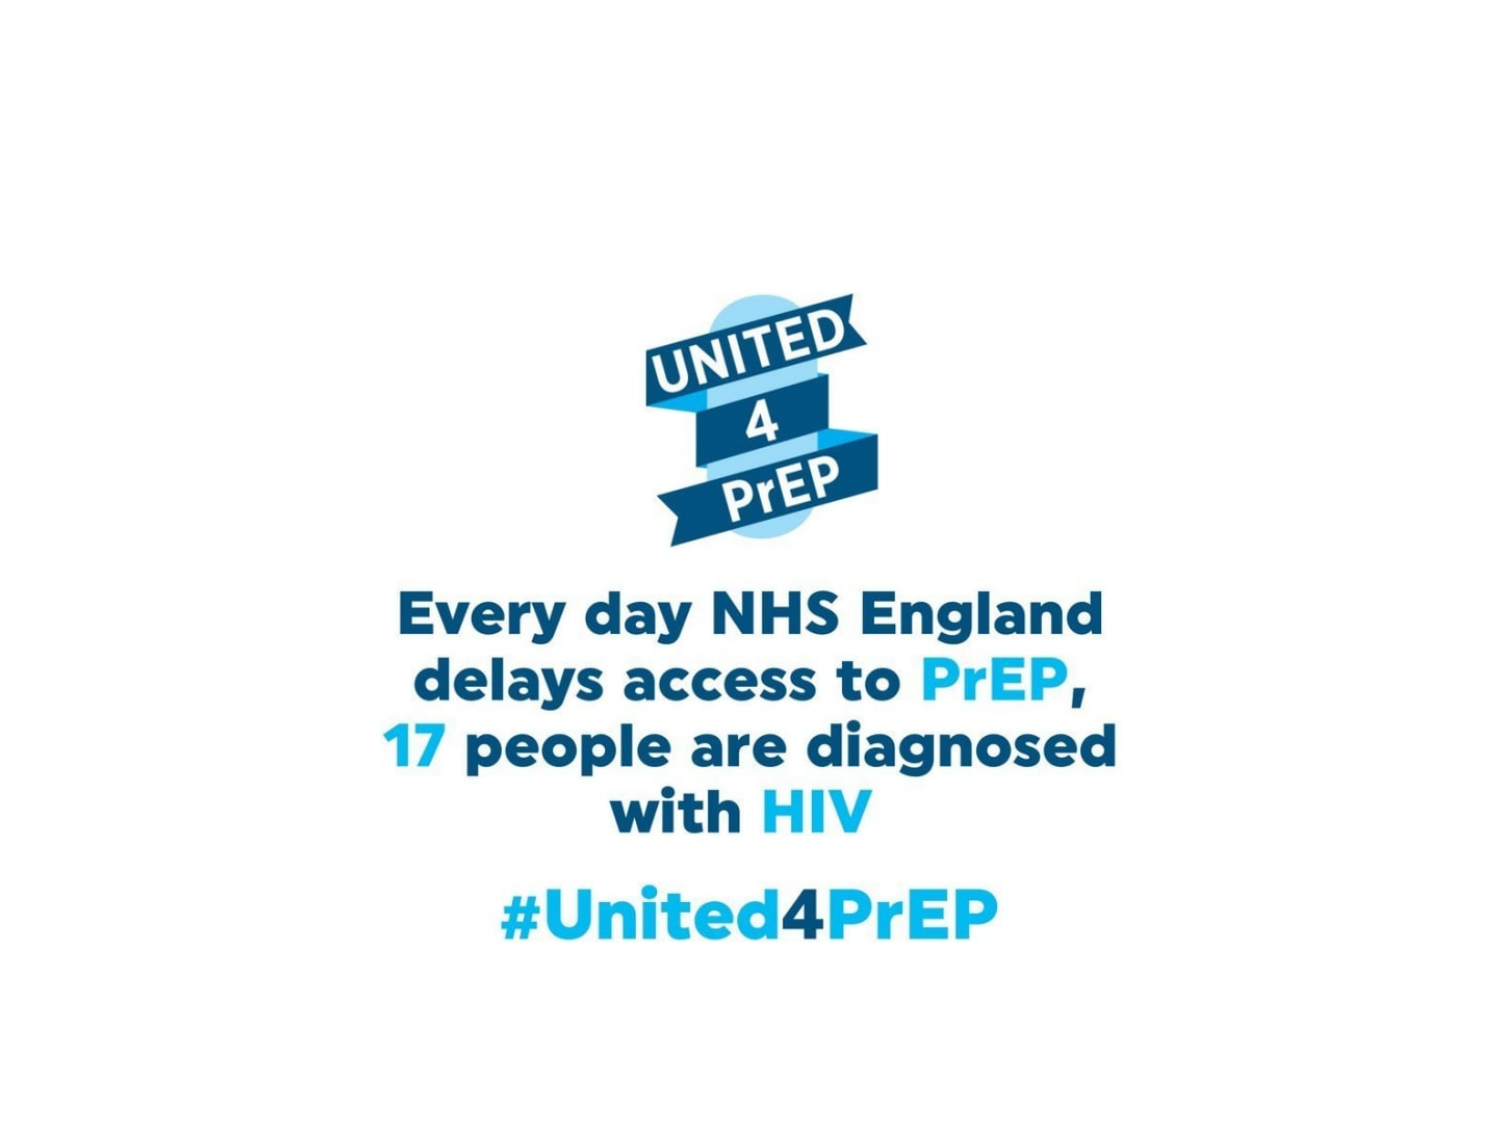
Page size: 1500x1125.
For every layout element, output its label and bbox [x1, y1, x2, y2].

list [378, 262, 1122, 1006]
